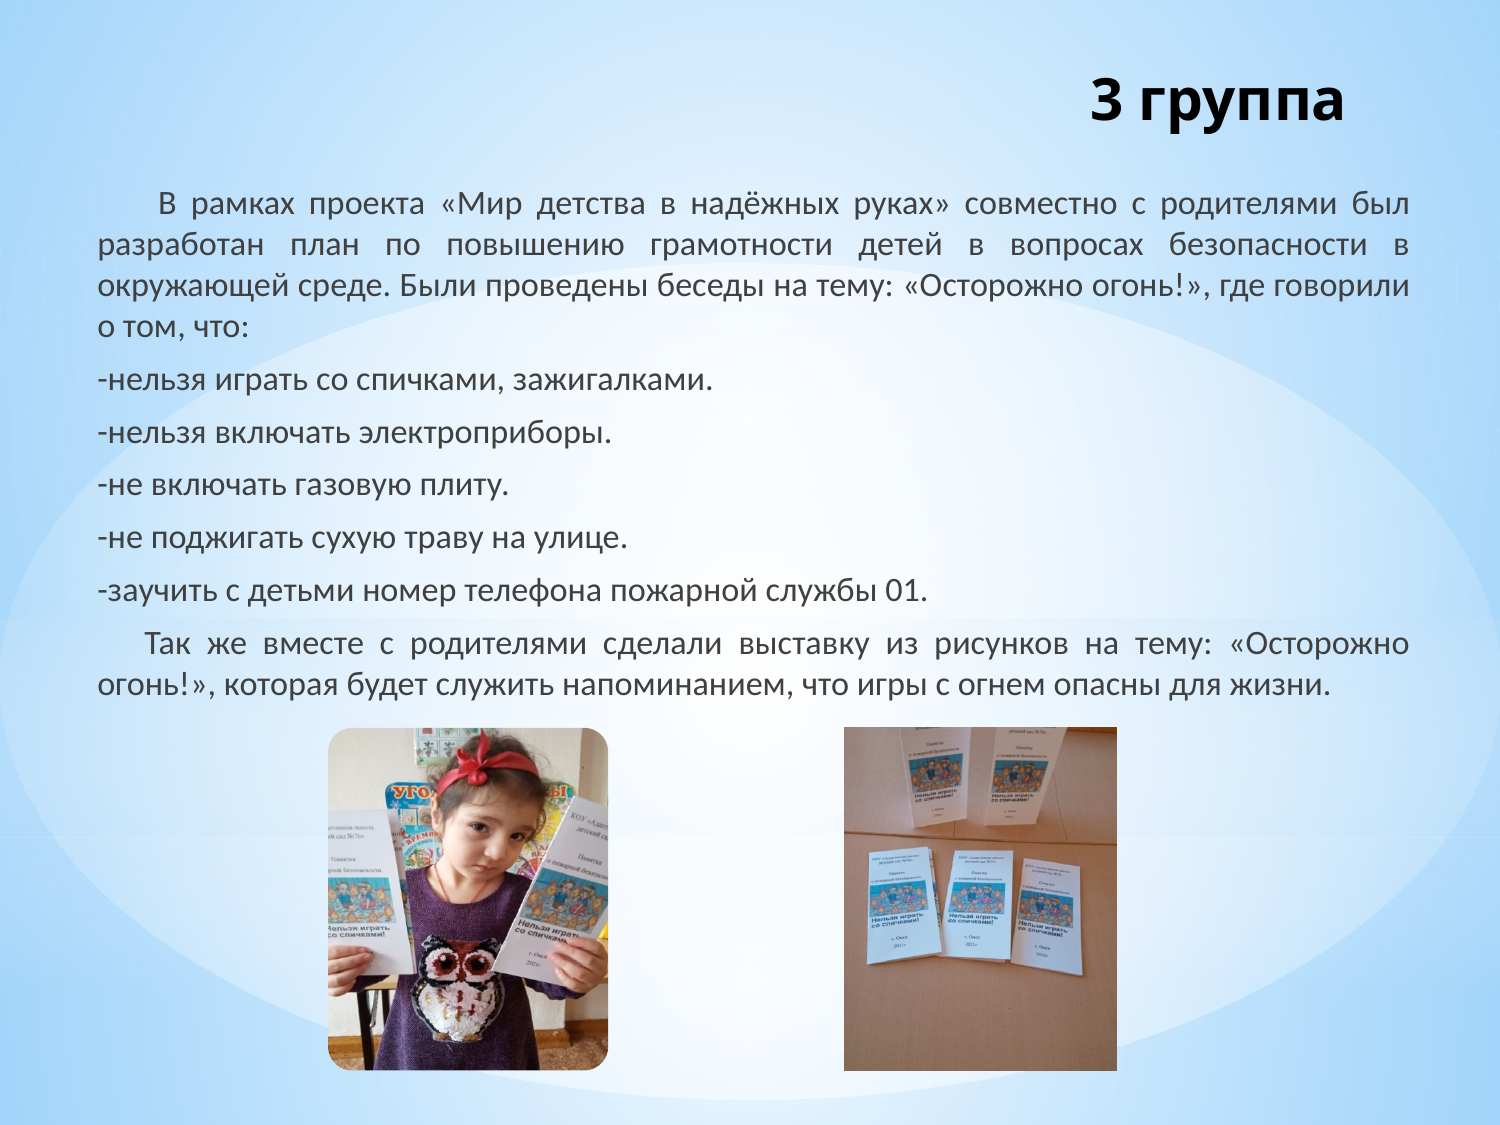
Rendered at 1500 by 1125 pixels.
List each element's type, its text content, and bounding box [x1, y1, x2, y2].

picture [844, 727, 1117, 1071]
title 3 группа [100, 54, 1363, 161]
list В рамках проекта «Мир детства в надёжных руках» совместно с родителями был разработан план по повышению грамотности детей в вопросах безопасности в окружающей среде. Были проведены беседы на тему: «Осторожно огонь!», где говорили о том, что: -нельзя играть со спичками, зажигалками. -нельзя включать электроприборы. -не включать газовую плиту. -не поджигать сухую траву на улице. -заучить с детьми номер телефона пожарной службы 01. Так же вместе с родителями сделали выставку из рисунков на тему: «Осторожно огонь!», которая будет служить напоминанием, что игры с огнем опасны для жизни. [75, 172, 1425, 716]
picture [327, 727, 609, 1071]
